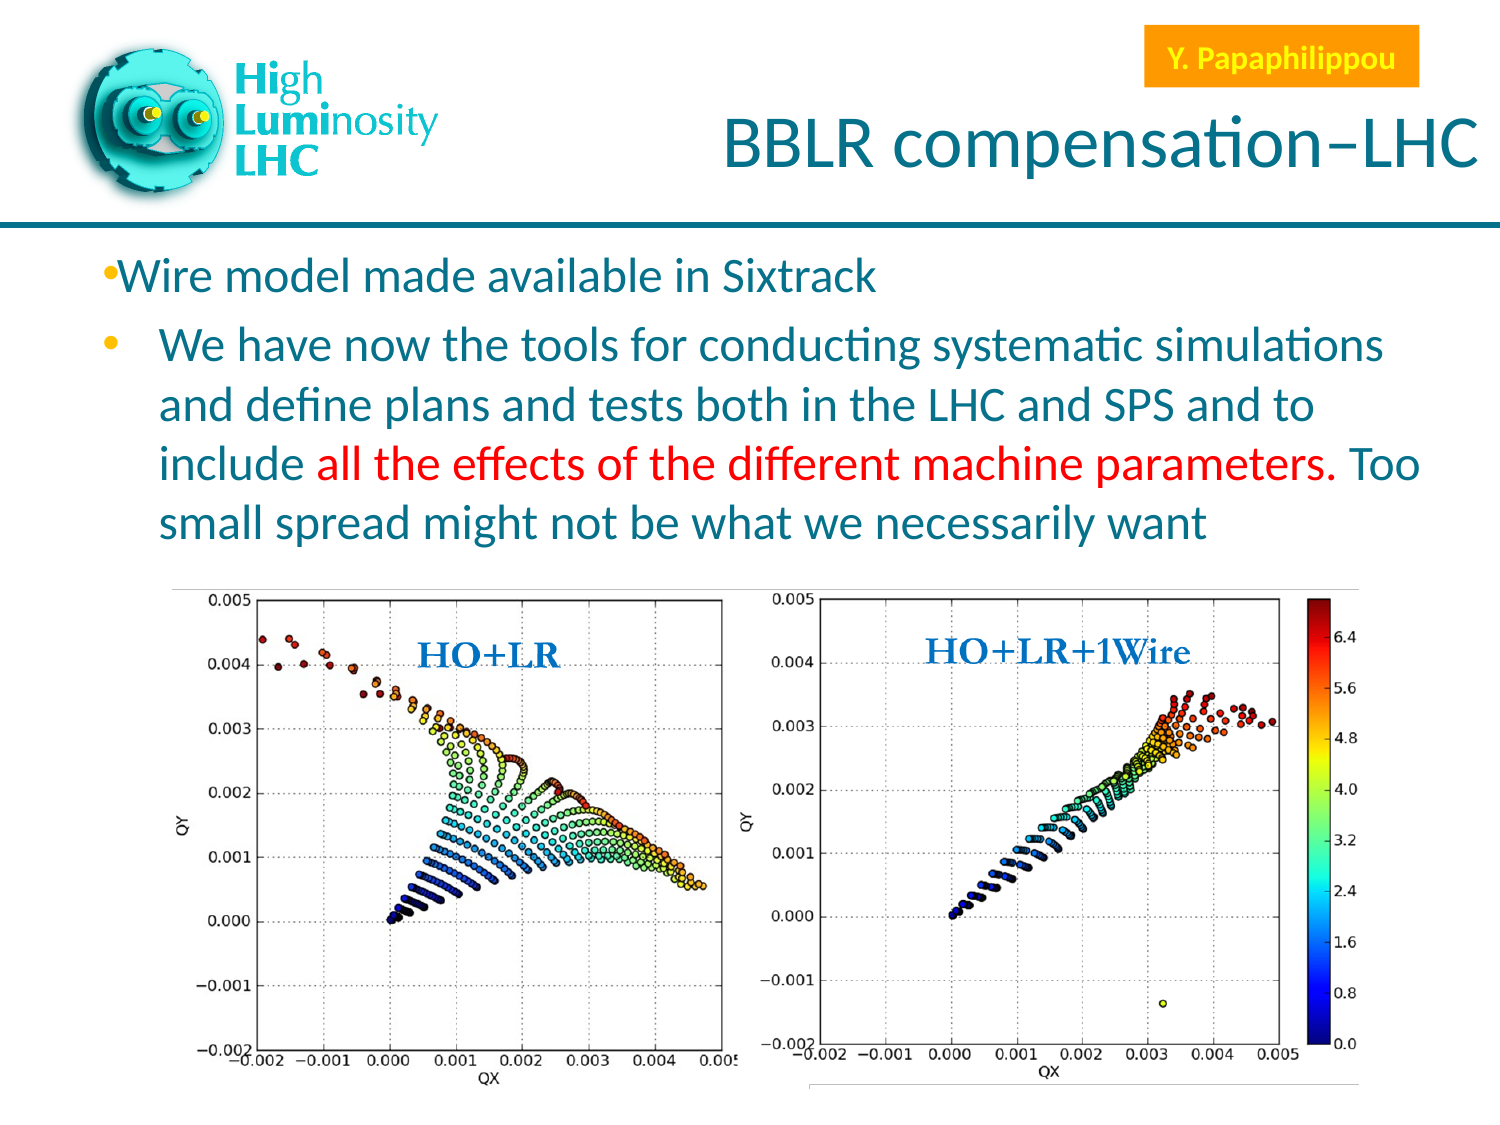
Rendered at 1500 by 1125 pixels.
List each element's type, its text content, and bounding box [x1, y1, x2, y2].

title BBLR compensation–LHC [412, 26, 1488, 231]
text_box Y. Papaphilippou [1142, 23, 1421, 89]
list Wire model made available in Sixtrack We have now the tools for conducting systematic simulations and define plans and tests both in the LHC and SPS and to include all the effects of the different machine parameters. Too small spread might not be what we necessarily want [87, 235, 1438, 563]
picture [172, 437, 1360, 1089]
picture [62, 33, 412, 214]
